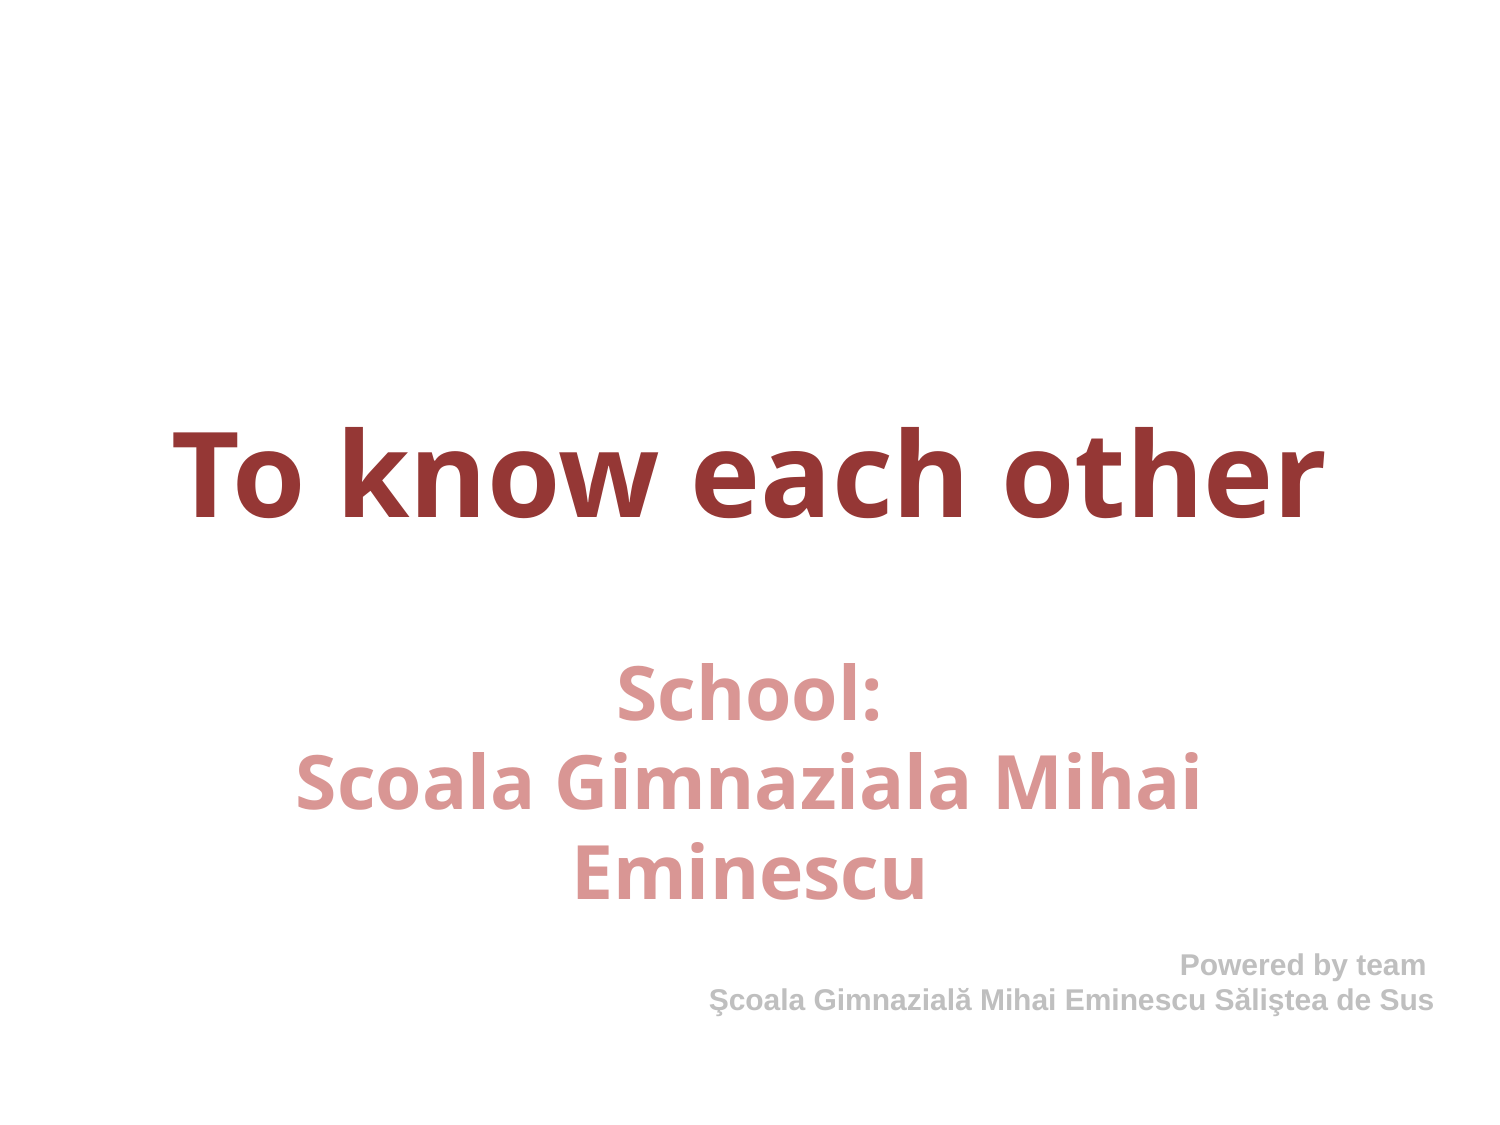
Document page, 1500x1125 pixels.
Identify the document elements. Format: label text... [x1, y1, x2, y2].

subtitle School: Scoala Gimnaziala Mihai Eminescu [225, 637, 1275, 925]
title To know each other [112, 349, 1388, 591]
text_box Powered by team Şcoala Gimnazială Mihai Eminescu Săliştea de Sus [399, 937, 1450, 1025]
